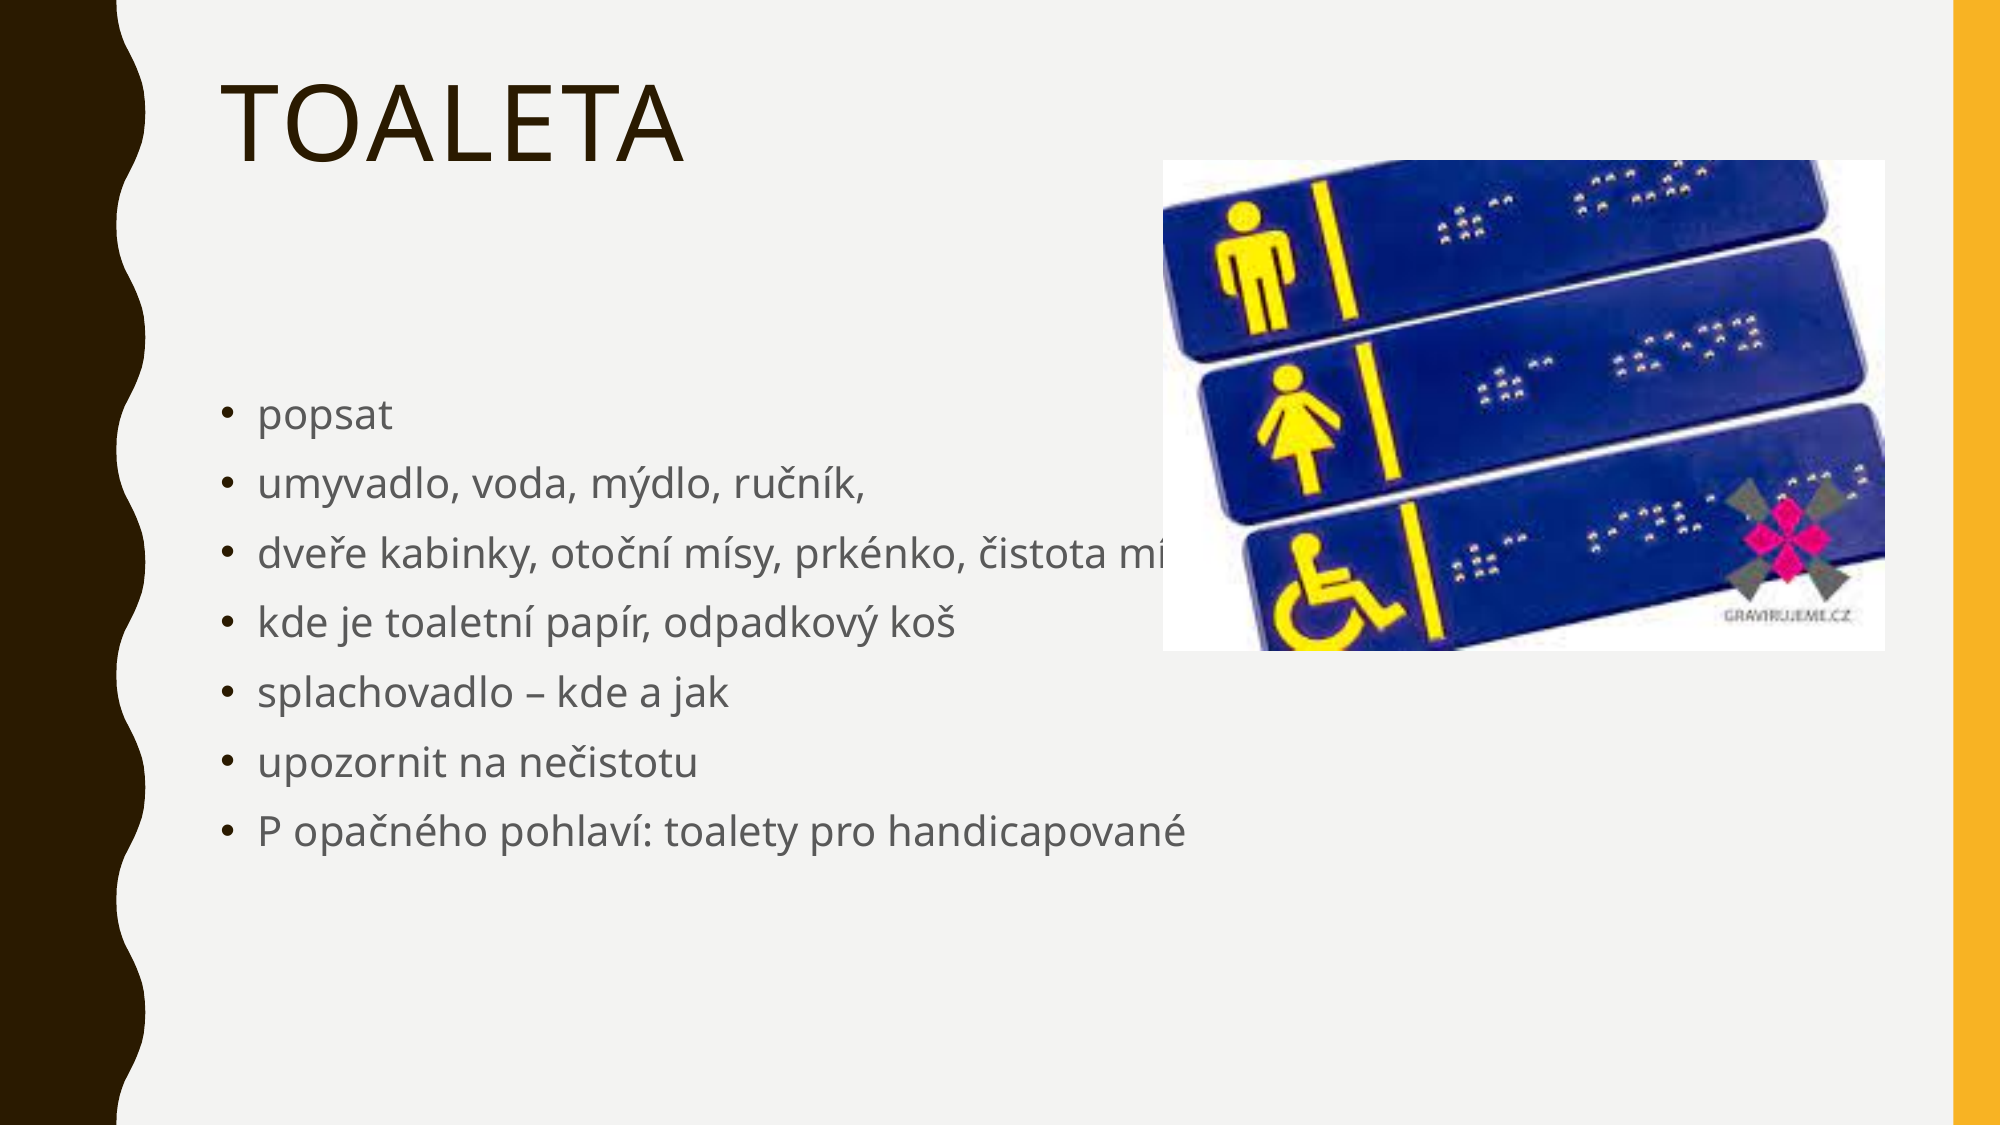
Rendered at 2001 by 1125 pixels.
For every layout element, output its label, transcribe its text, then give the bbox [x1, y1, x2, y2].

title toaleta [205, 62, 1875, 308]
list popsat umyvadlo, voda, mýdlo, ručník, dveře kabinky, otoční mísy, prkénko, čistota mísy, kde je toaletní papír, odpadkový koš splachovadlo – kde a jak upozornit na nečistotu P opačného pohlaví: toalety pro handicapované [205, 375, 1875, 965]
picture [1163, 160, 1885, 651]
